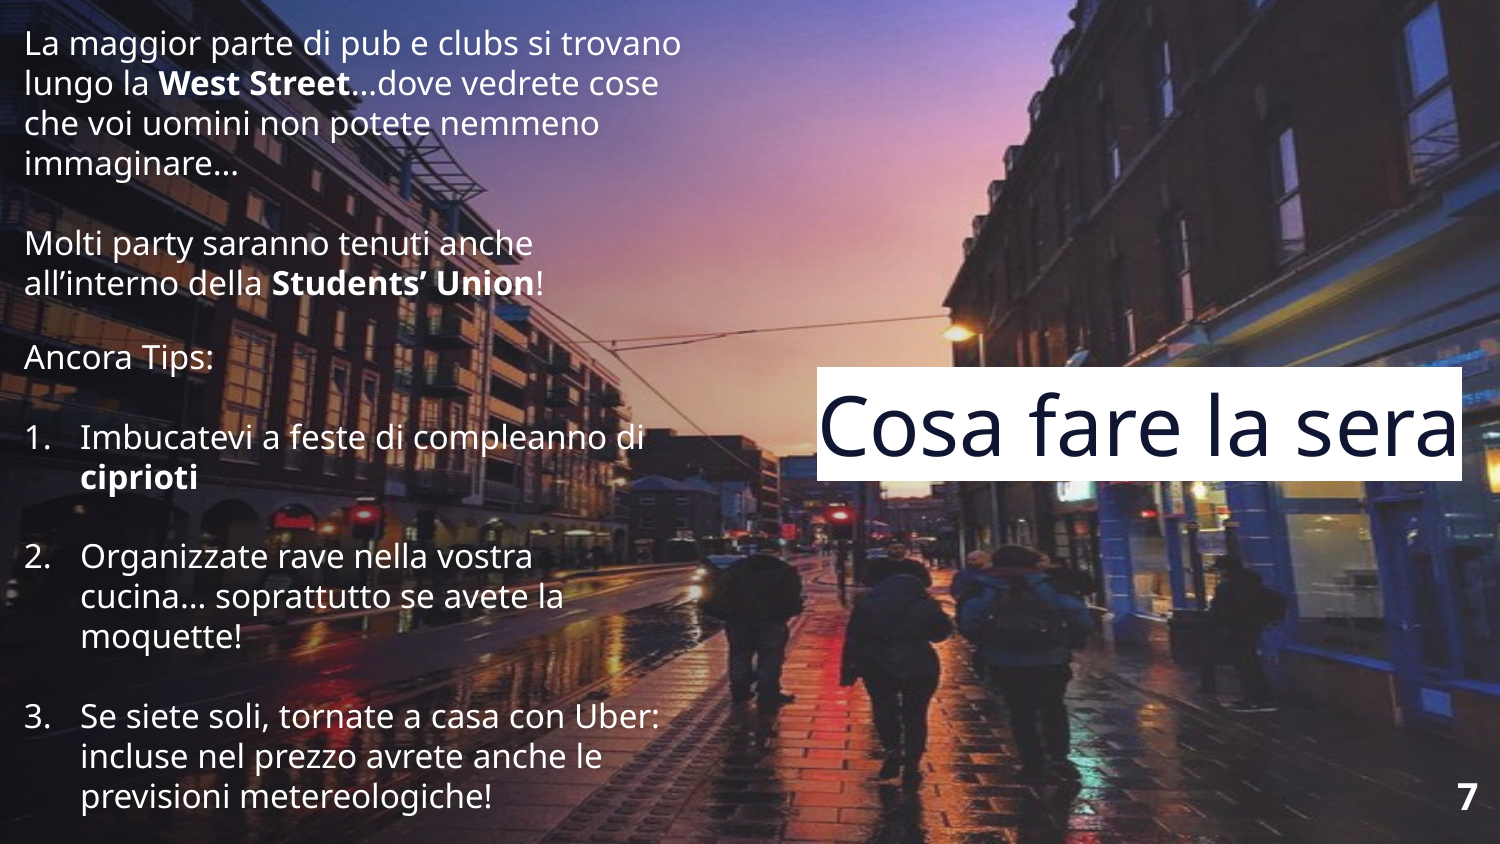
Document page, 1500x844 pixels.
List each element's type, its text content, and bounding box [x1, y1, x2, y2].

slide_number 7 [1407, 752, 1494, 844]
list La maggior parte di pub e clubs si trovano lungo la West Street…dove vedrete cose che voi uomini non potete nemmeno immaginare… Molti party saranno tenuti anche all’interno della Students’ Union! [8, 7, 699, 438]
title Cosa fare la sera [802, 353, 1478, 488]
list Ancora Tips: Imbucatevi a feste di compleanno di ciprioti Organizzate rave nella vostra cucina… soprattutto se avete la moquette! Se siete soli, tornate a casa con Uber: incluse nel prezzo avrete anche le previsioni metereologiche! [8, 442, 682, 841]
